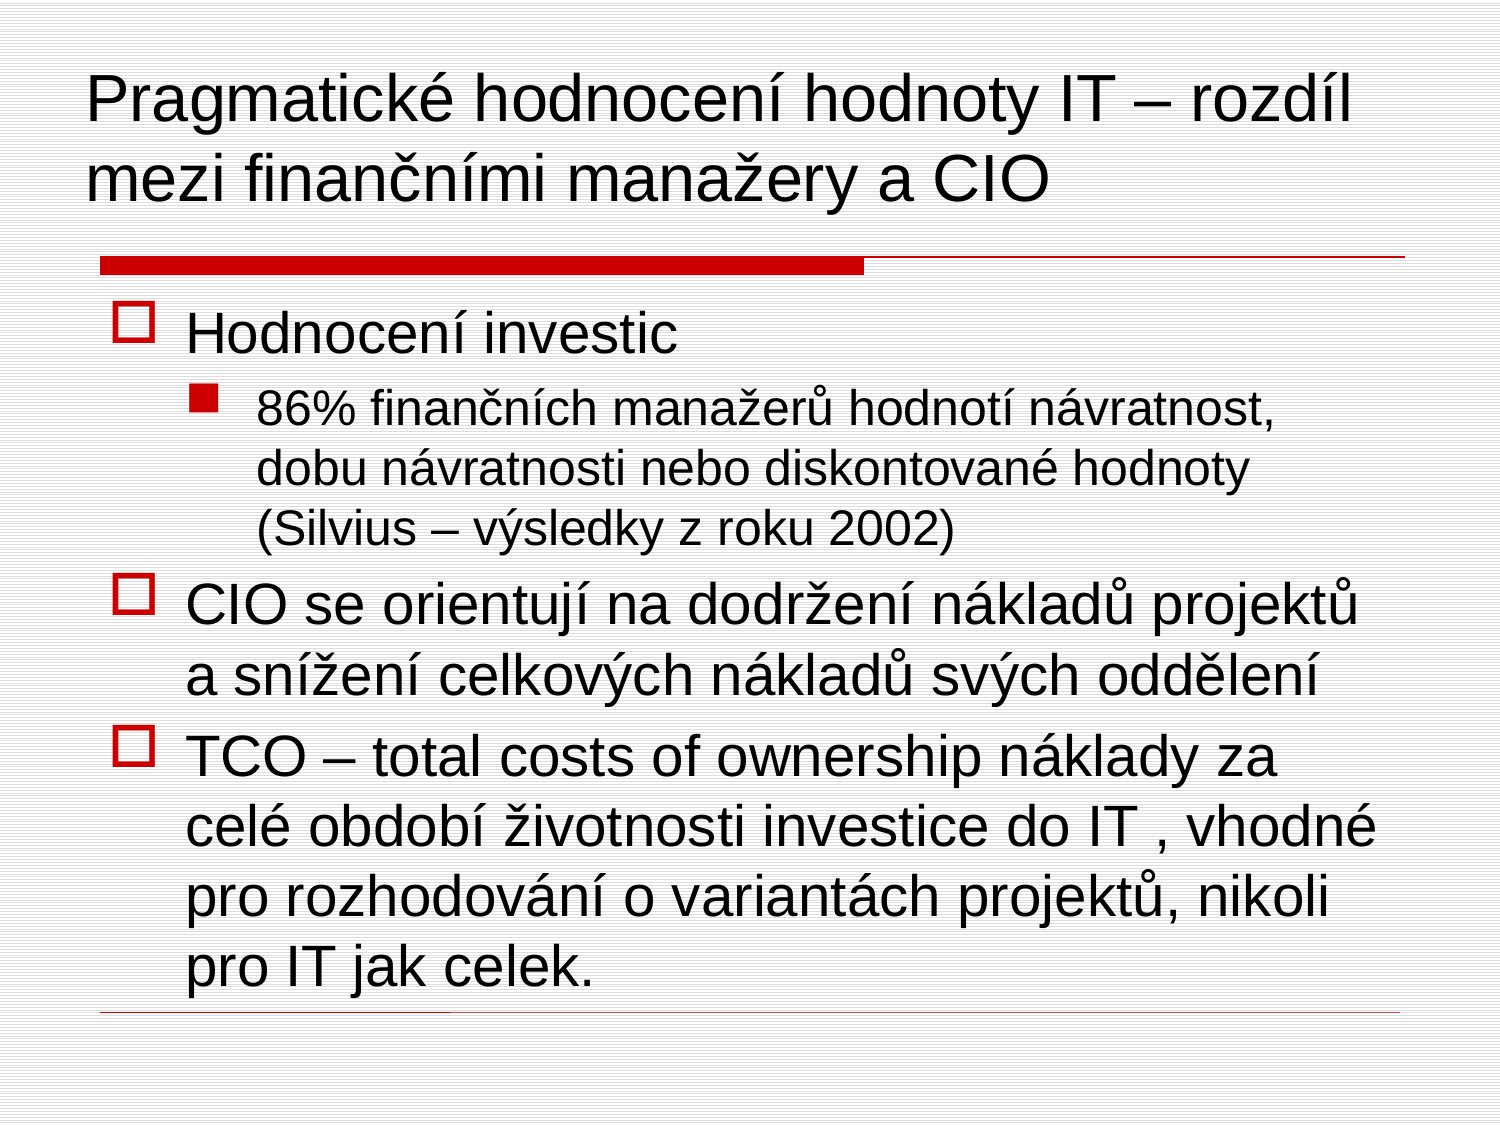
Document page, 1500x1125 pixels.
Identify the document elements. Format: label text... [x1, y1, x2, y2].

list Hodnocení investic 86% finančních manažerů hodnotí návratnost, dobu návratnosti nebo diskontované hodnoty (Silvius – výsledky z roku 2002) CIO se orientují na dodržení nákladů projektů a snížení celkových nákladů svých oddělení TCO – total costs of ownership náklady za celé období životnosti investice do IT , vhodné pro rozhodování o variantách projektů, nikoli pro IT jak celek. [92, 287, 1406, 988]
title Pragmatické hodnocení hodnoty IT – rozdíl mezi finančními manažery a CIO [70, 34, 1421, 223]
